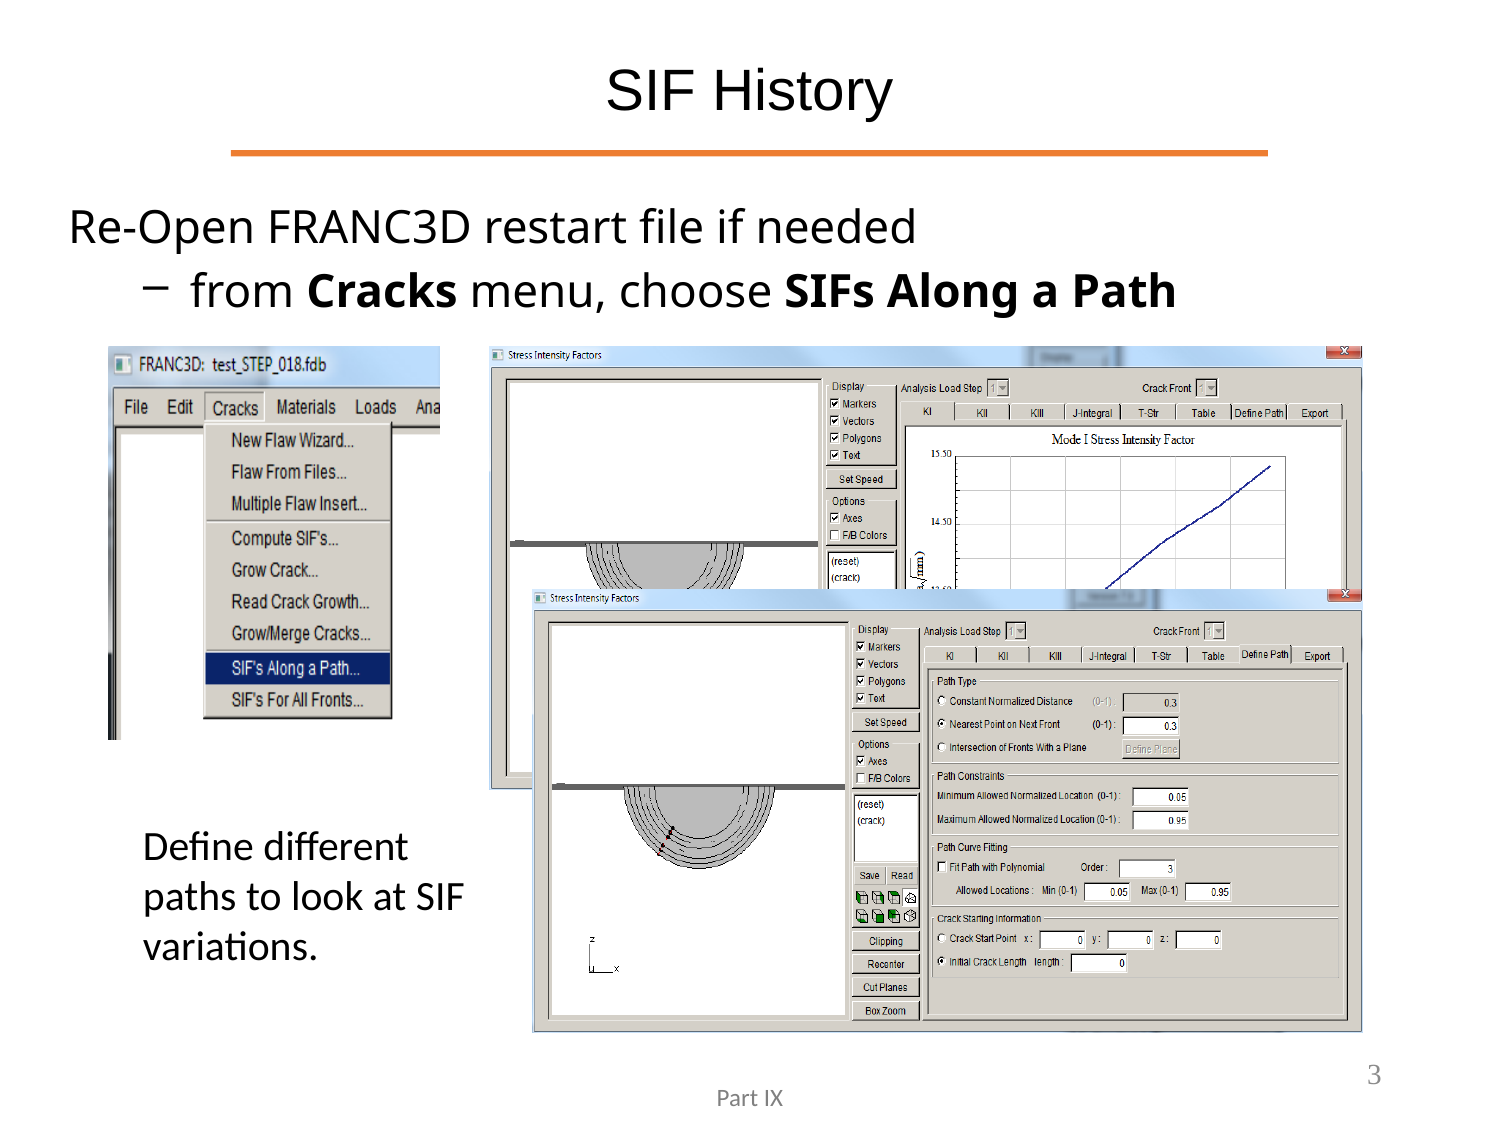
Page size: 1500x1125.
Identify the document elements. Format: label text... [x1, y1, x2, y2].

text_box Re-Open FRANC3D restart file if needed from Cracks menu, choose SIFs Along a Path [53, 190, 1423, 347]
footer Part IX [512, 1070, 988, 1124]
slide_number 3 [1059, 1042, 1397, 1103]
picture [489, 346, 1363, 589]
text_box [128, 589, 1363, 1033]
picture [108, 346, 440, 740]
title SIF History [219, 46, 1281, 136]
